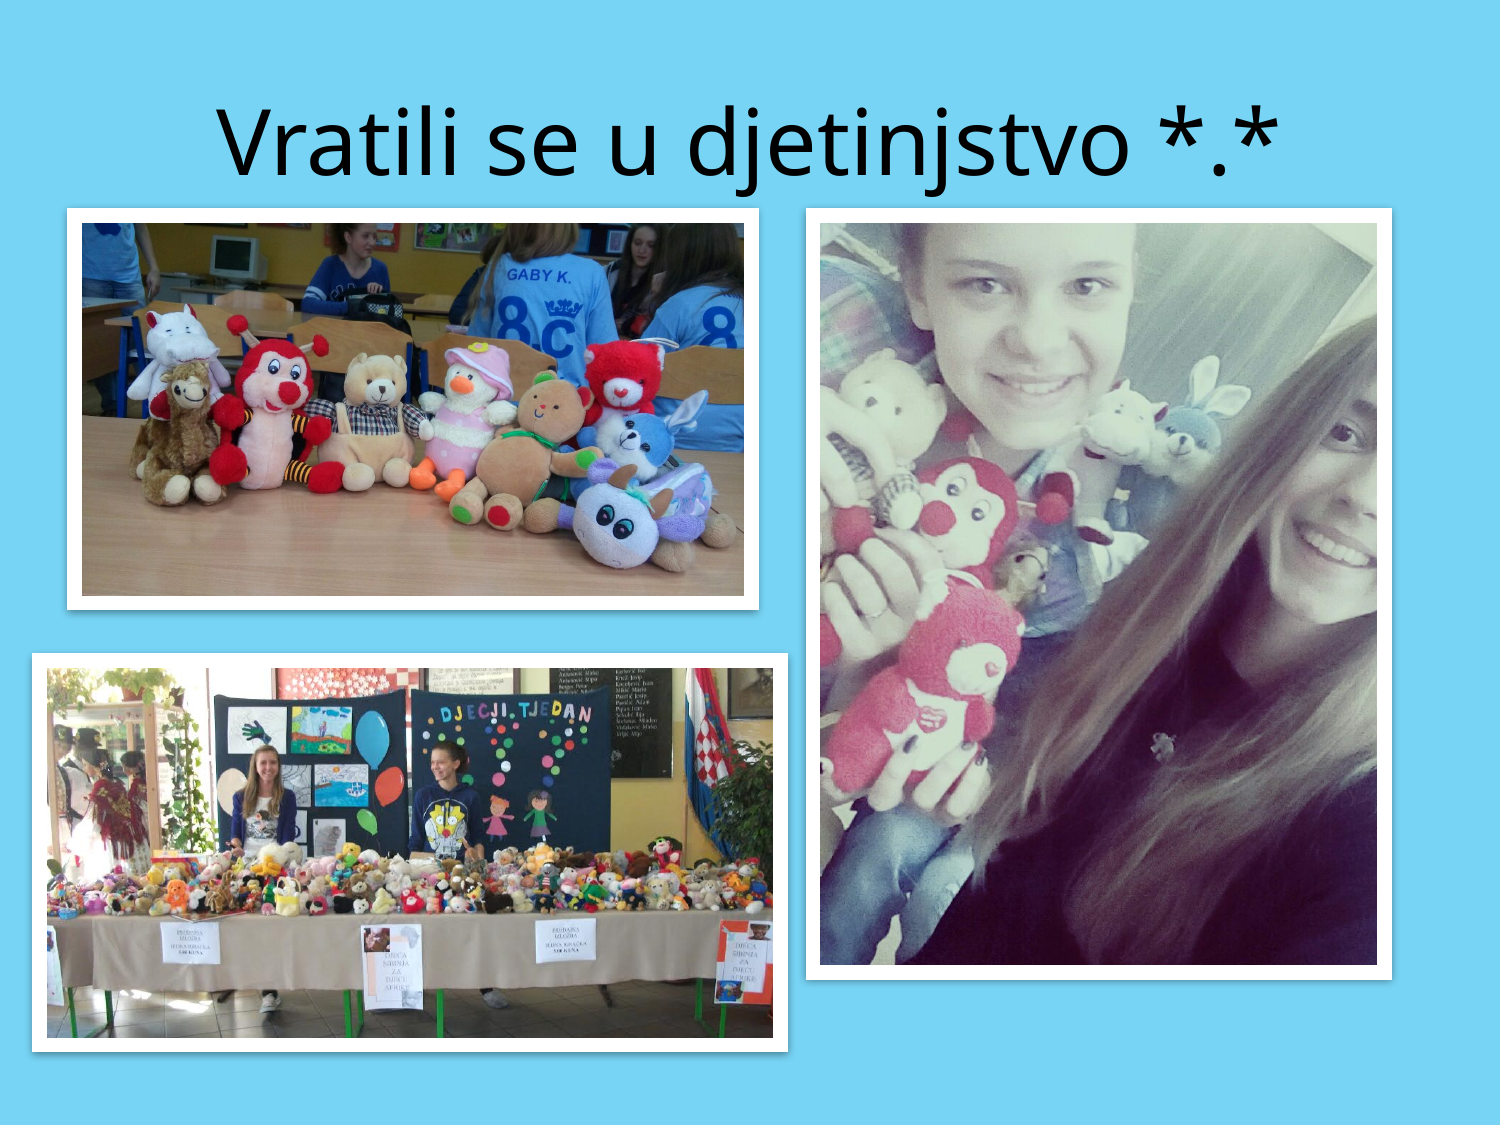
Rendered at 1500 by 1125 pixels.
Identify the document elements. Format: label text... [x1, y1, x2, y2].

picture [46, 667, 774, 1039]
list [820, 222, 1378, 966]
title Vratili se u djetinjstvo *.* [75, 45, 1425, 233]
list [81, 222, 745, 597]
